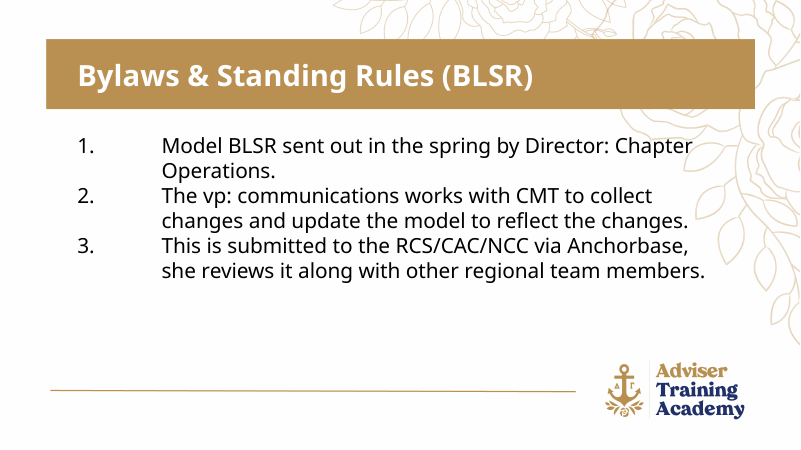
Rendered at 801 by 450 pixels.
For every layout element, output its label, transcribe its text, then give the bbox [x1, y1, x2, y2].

picture [0, 0, 801, 450]
list Model BLSR sent out in the spring by Director: Chapter Operations. The vp: communications works with CMT to collect changes and update the model to reflect the changes. This is submitted to the RCS/CAC/NCC via Anchorbase, she reviews it along with other regional team members. [62, 125, 738, 350]
list Bylaws & Standing Rules (BLSR) [62, 50, 738, 100]
